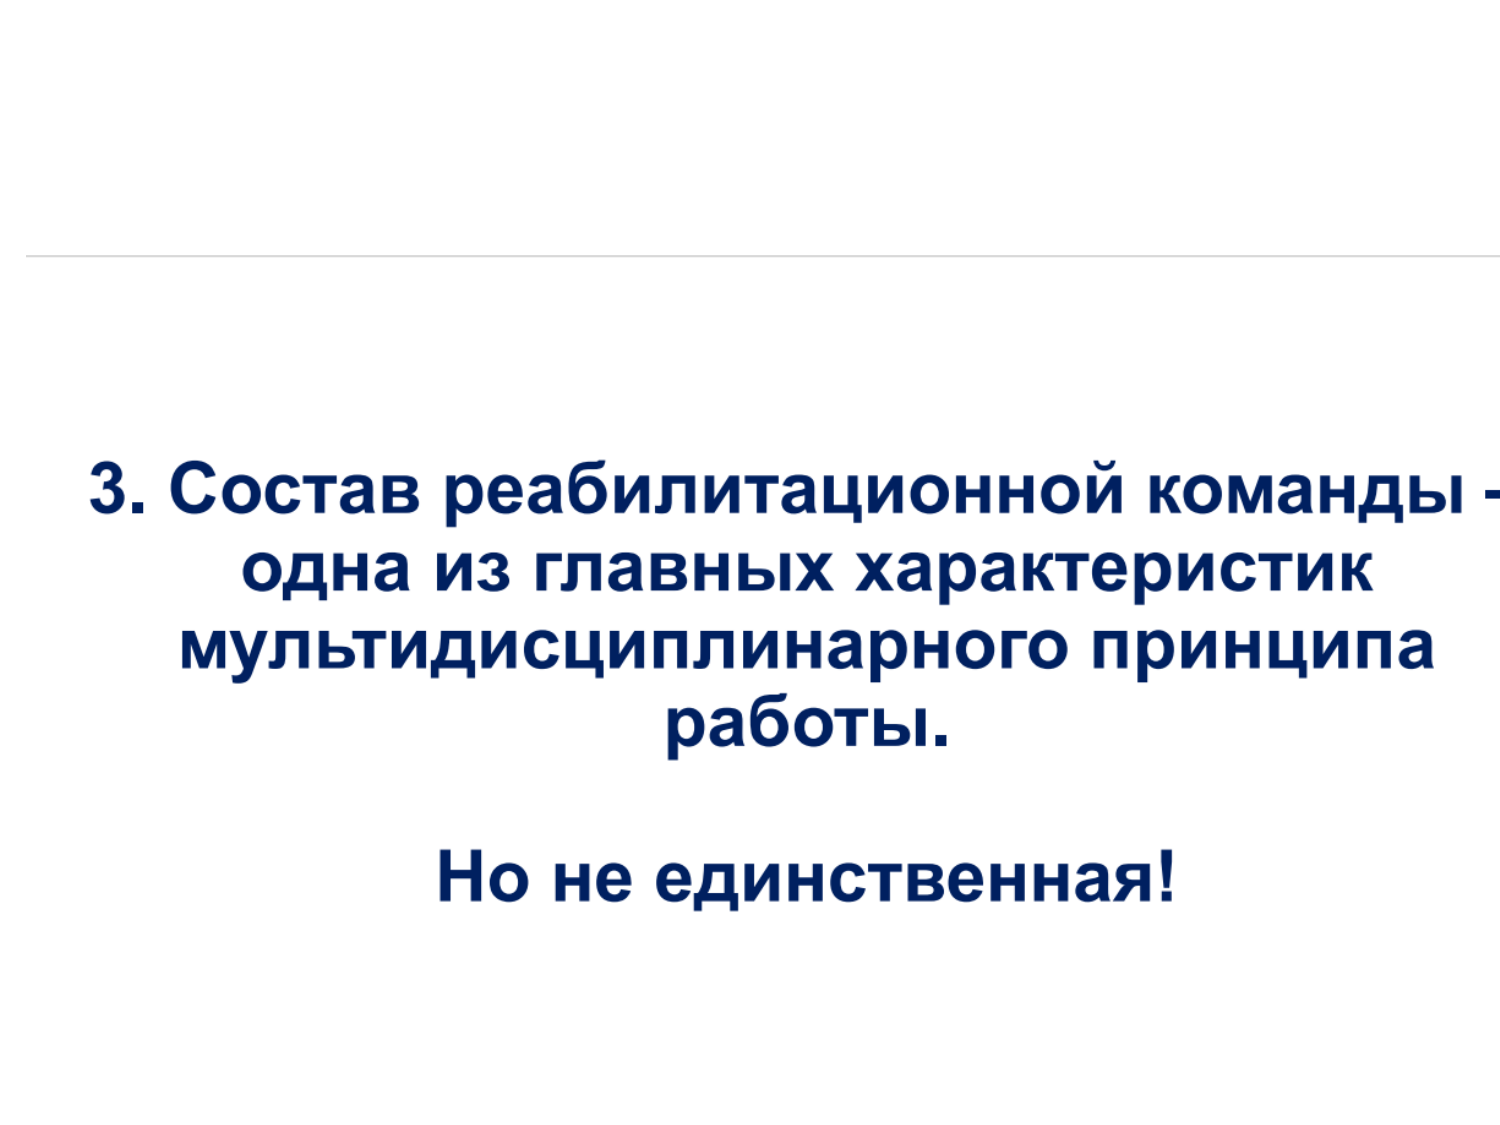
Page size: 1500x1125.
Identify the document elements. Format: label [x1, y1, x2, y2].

picture [25, 255, 1500, 1086]
